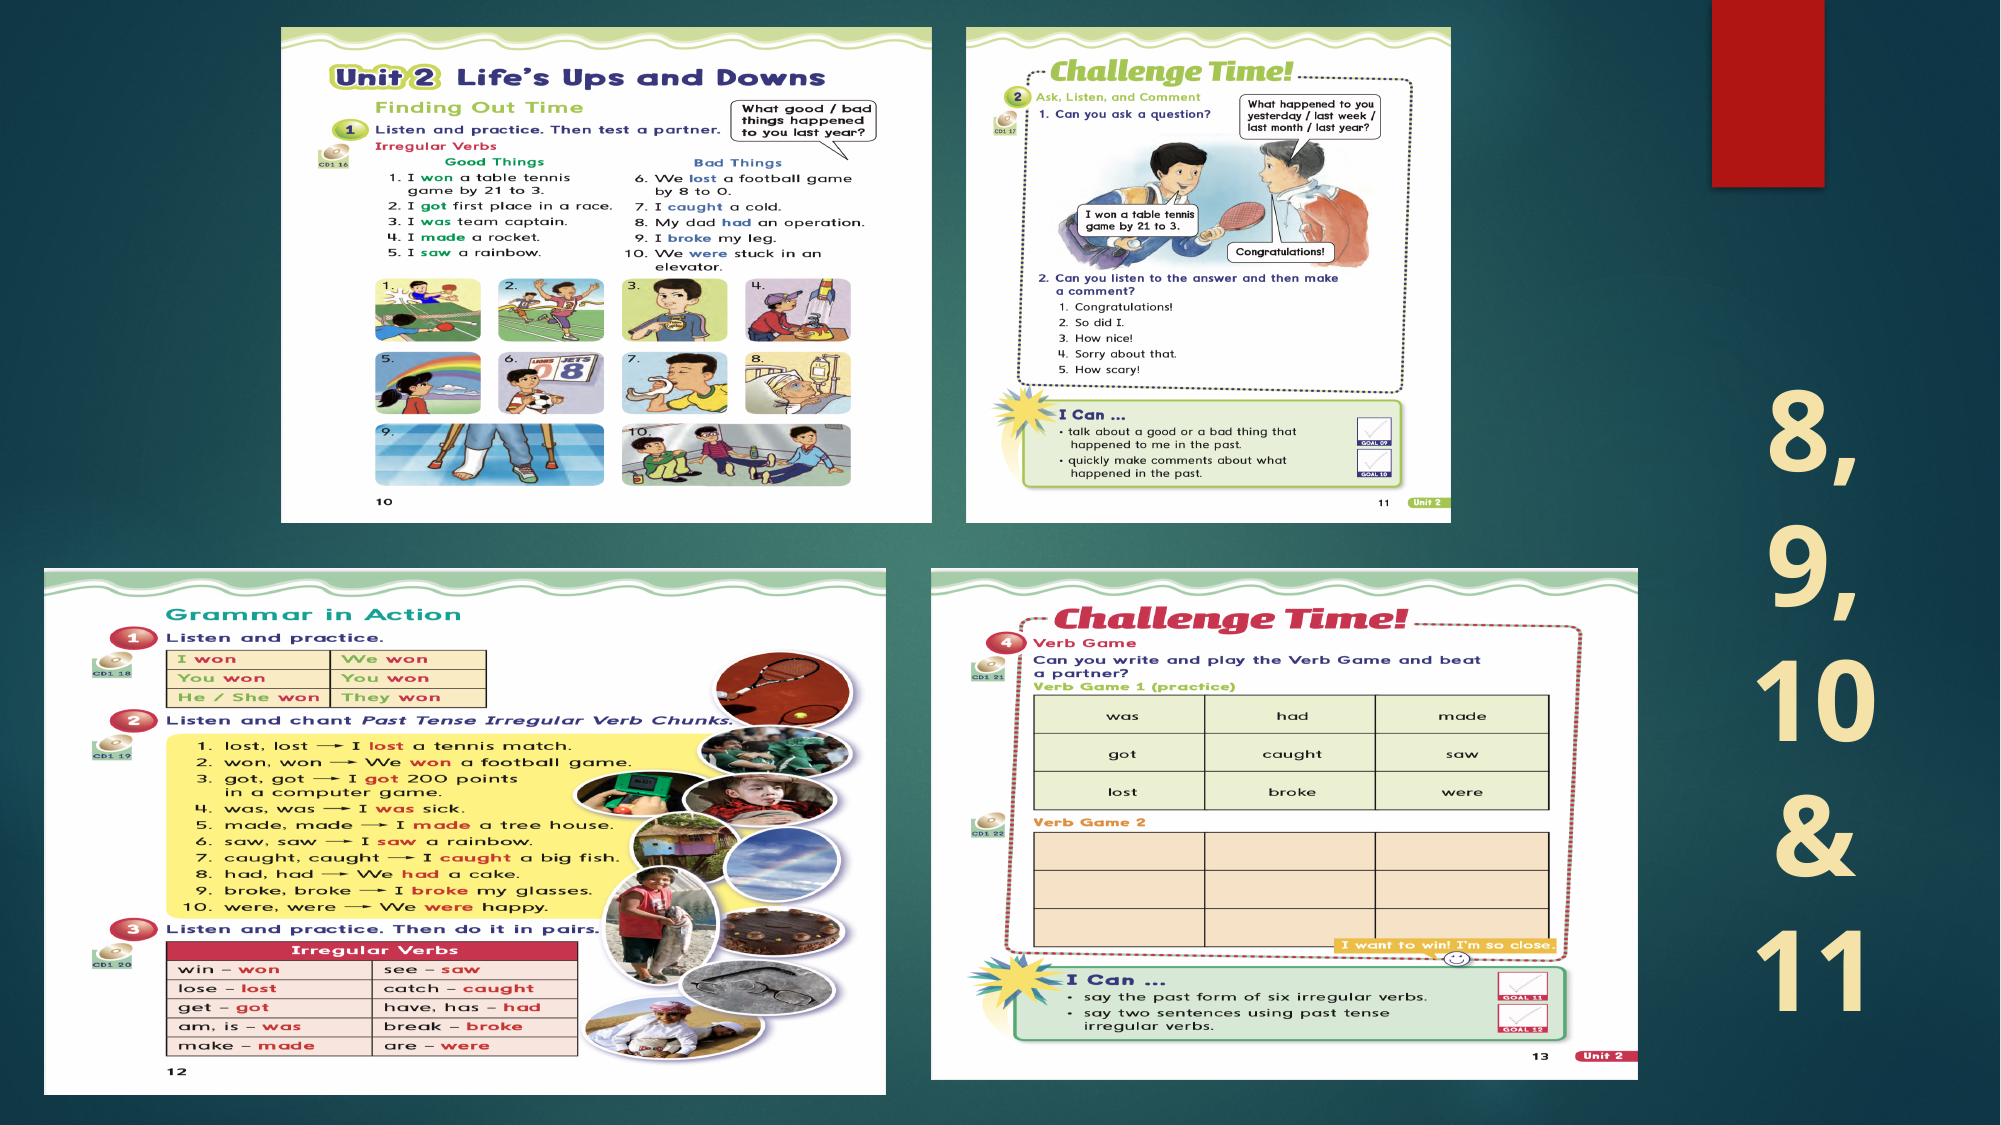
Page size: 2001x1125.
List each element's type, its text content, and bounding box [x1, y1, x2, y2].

picture [0, 26, 932, 1125]
picture [930, 568, 1638, 1125]
picture [966, 0, 1576, 524]
text_box 8, 9, 10 & 11 [1735, 351, 1894, 1042]
